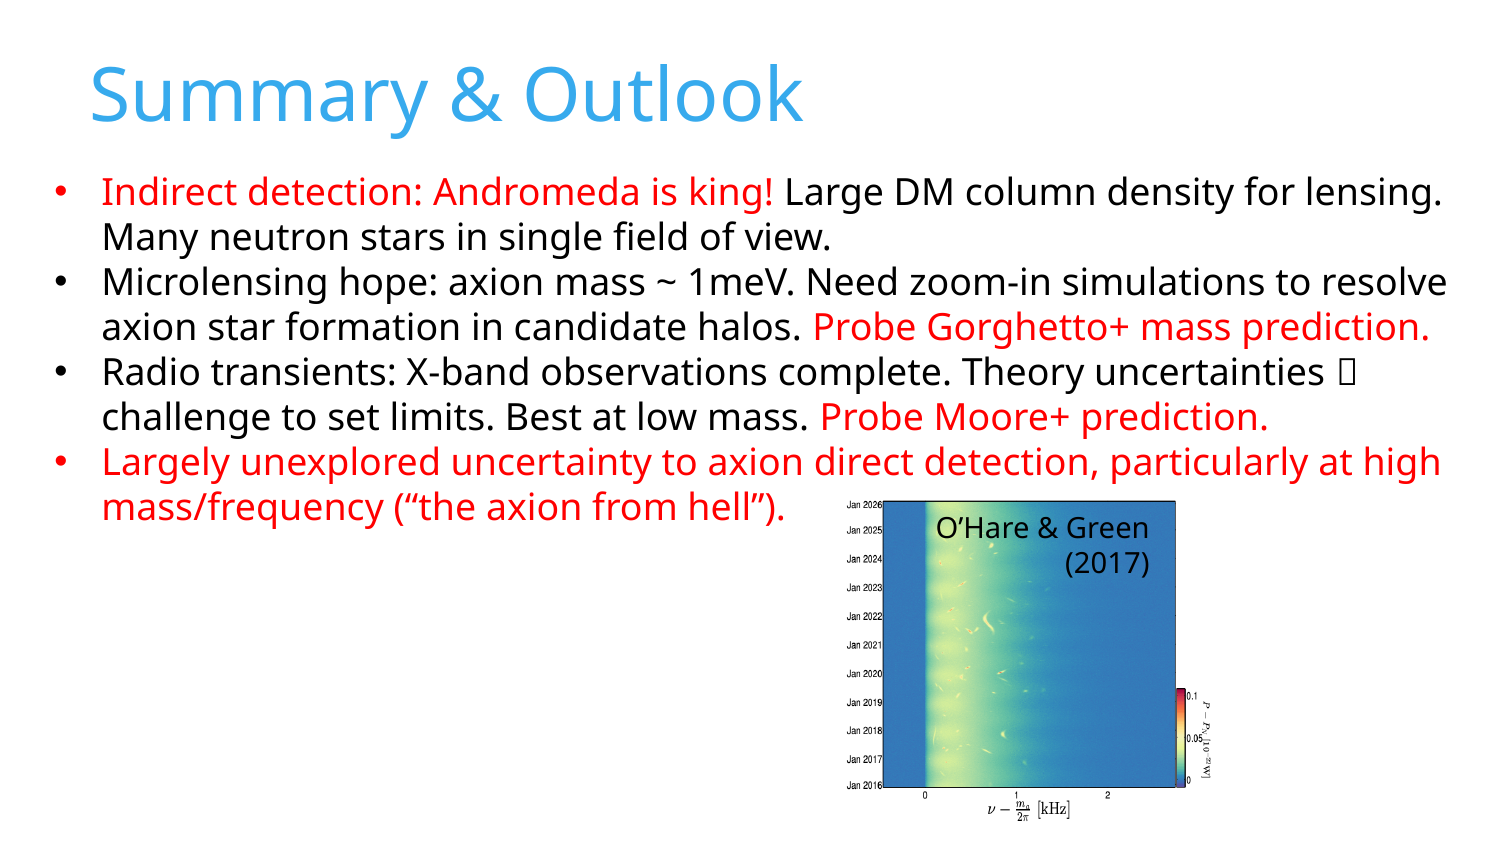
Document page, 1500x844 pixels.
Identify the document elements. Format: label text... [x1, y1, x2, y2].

text_box Indirect detection: Andromeda is king! Large DM column density for lensing. Many neutron stars in single field of view. Microlensing hope: axion mass ~ 1meV. Need zoom-in simulations to resolve axion star formation in candidate halos. Probe Gorghetto+ mass prediction. Radio transients: X-band observations complete. Theory uncertainties  challenge to set limits. Best at low mass. Probe Moore+ prediction. Largely unexplored uncertainty to axion direct detection, particularly at high mass/frequency (“the axion from hell”). [39, 160, 1481, 535]
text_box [819, 487, 1221, 827]
text_box Summary & Outlook [74, 39, 1425, 144]
